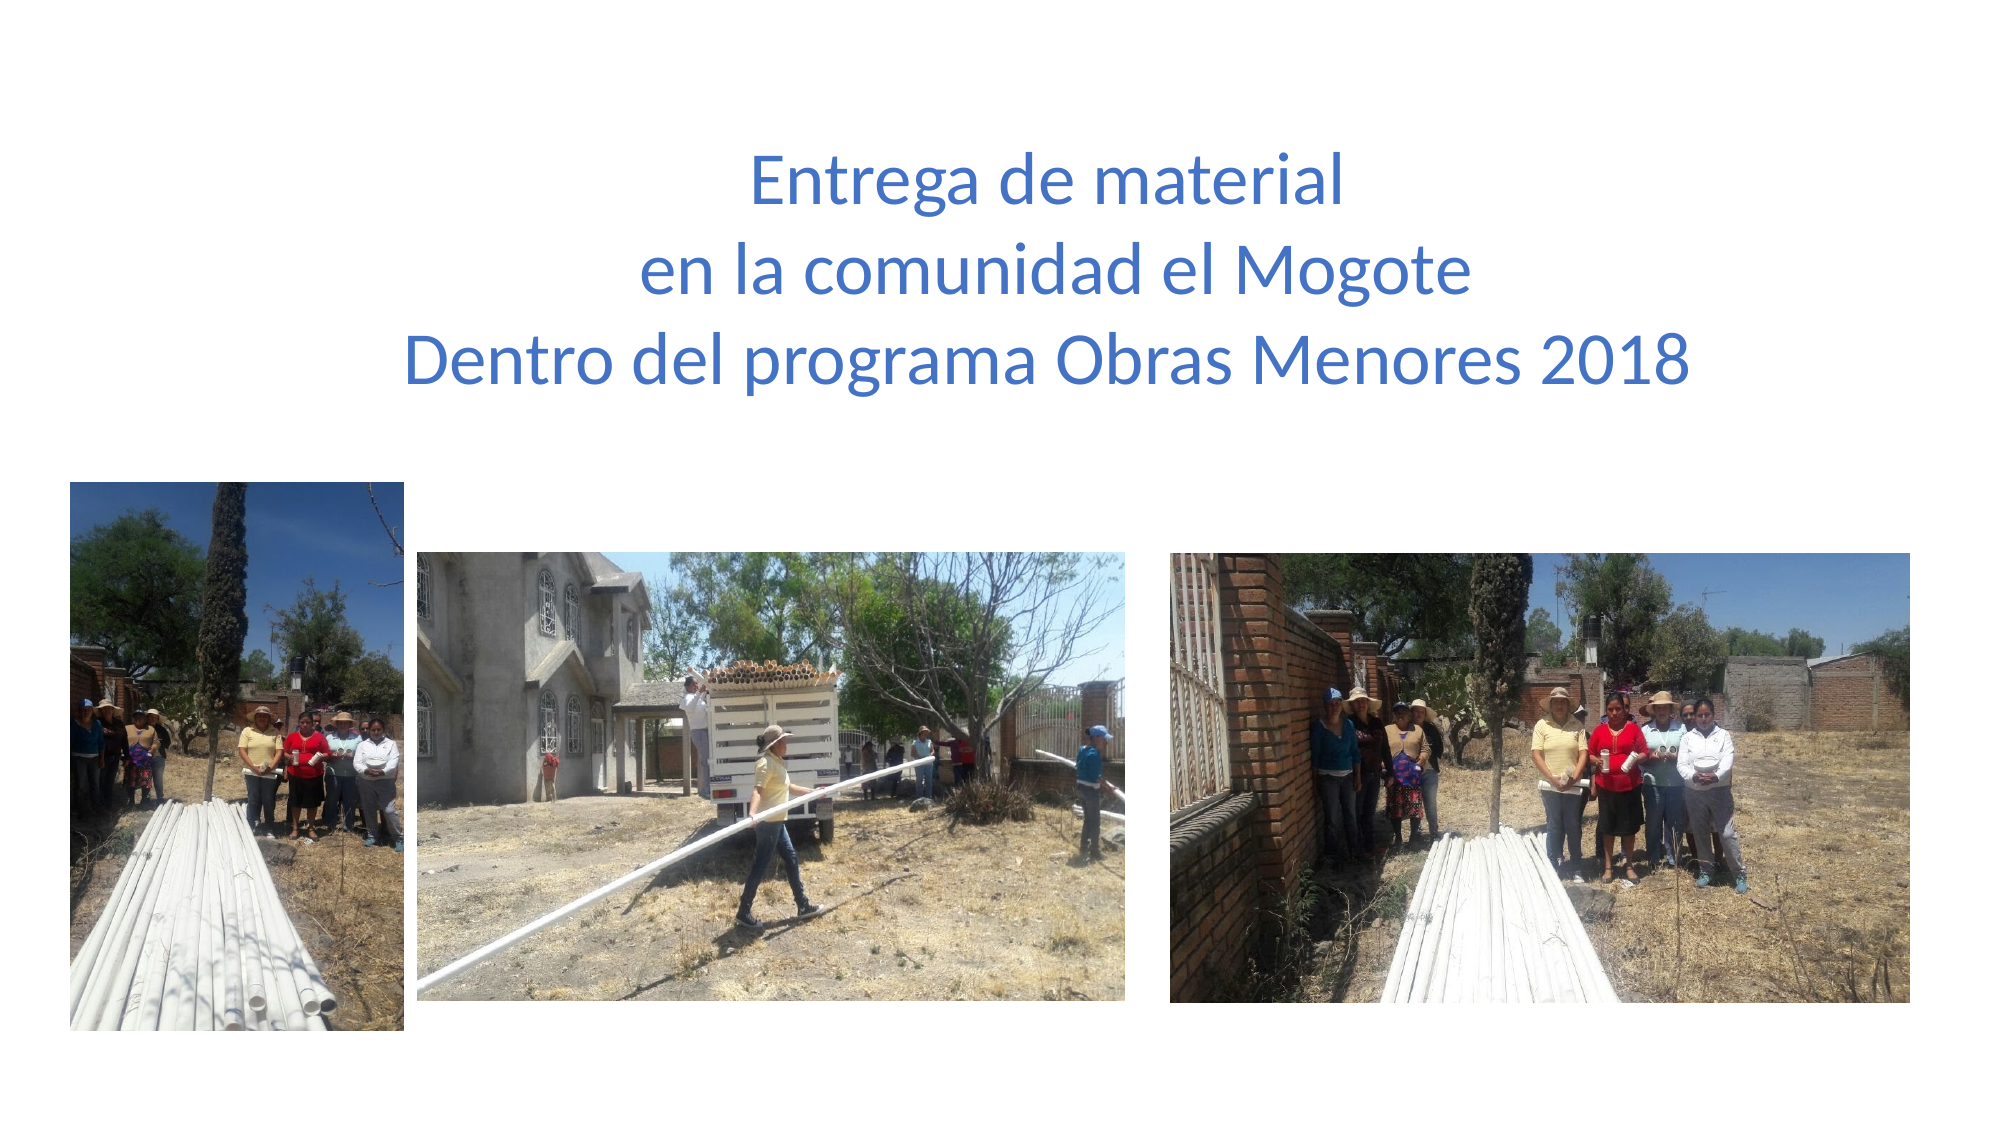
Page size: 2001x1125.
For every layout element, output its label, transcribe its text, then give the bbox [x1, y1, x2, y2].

picture [1170, 553, 1910, 1003]
picture [70, 482, 404, 1031]
picture [417, 552, 1125, 1001]
text_box Entrega de material en la comunidad el Mogote Dentro del programa Obras Menores 2018 [388, 121, 1708, 407]
